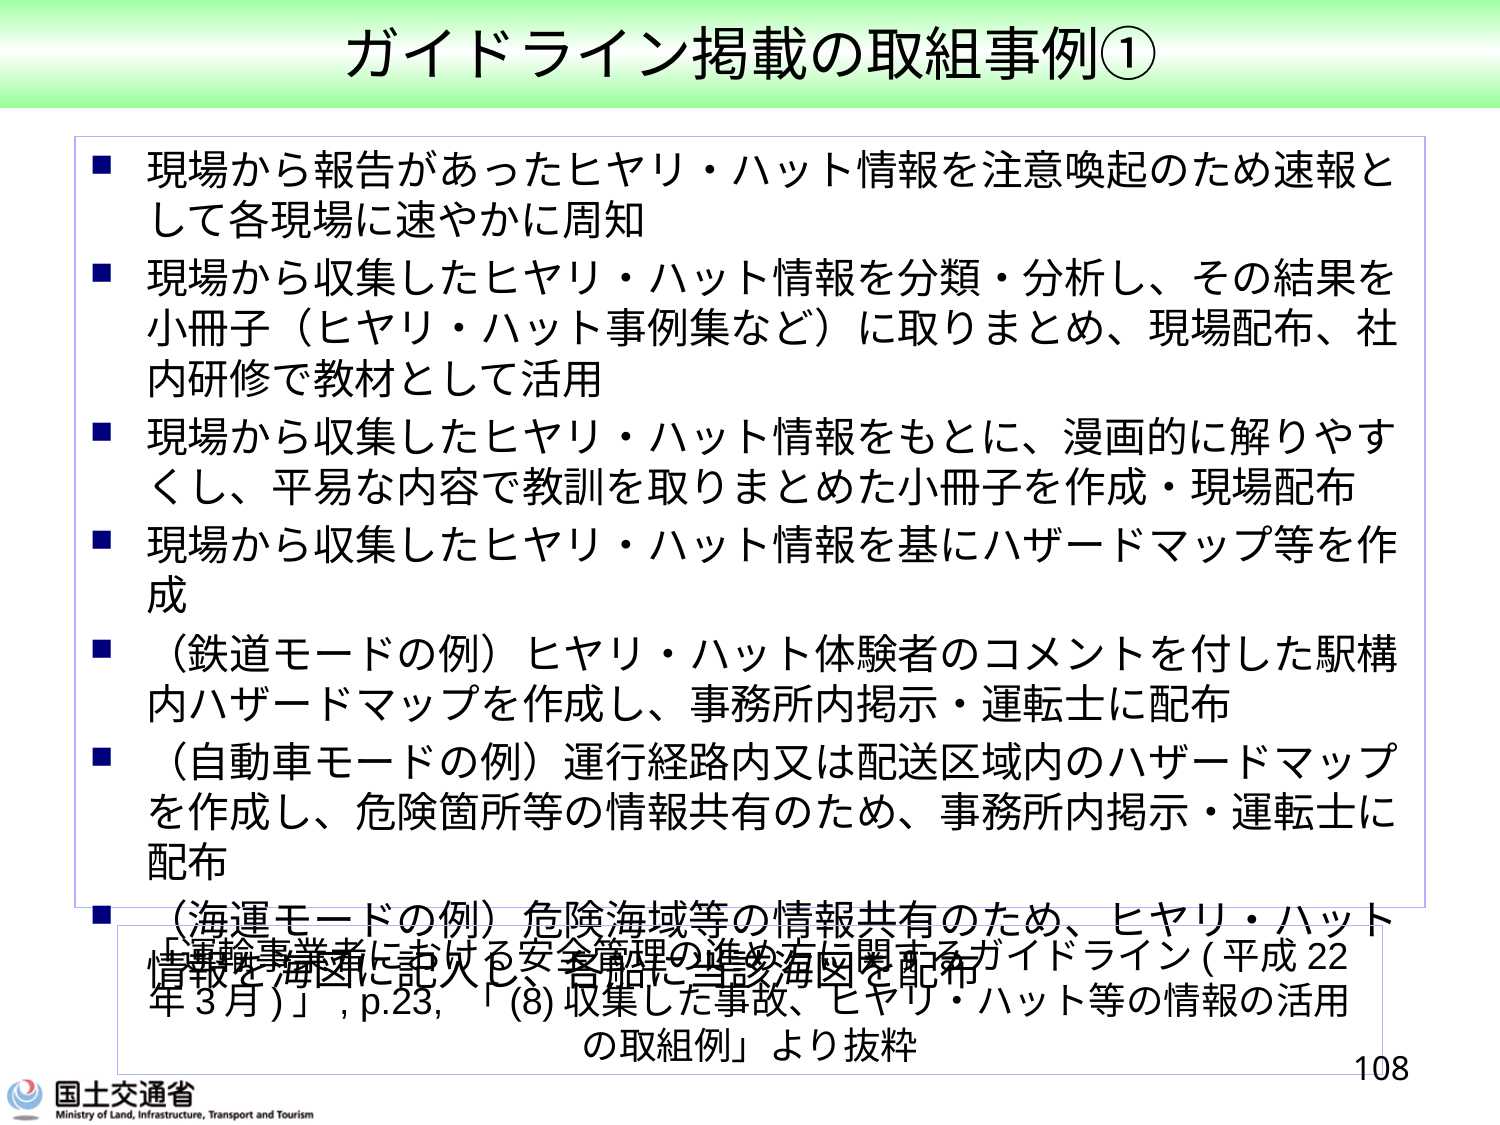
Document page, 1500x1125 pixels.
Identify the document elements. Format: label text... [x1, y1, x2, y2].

picture [6, 1078, 315, 1121]
text_box 「運輸事業者における安全管理の進め方に関するガイドライン(平成22年3月)」, p.23, 「(8)収集した事故、ヒヤリ・ハット等の情報の活用の取組例」より抜粋 [117, 925, 1383, 1075]
text_box ガイドライン掲載の取組事例① [0, 0, 1500, 108]
list 現場から報告があったヒヤリ・ハット情報を注意喚起のため速報として各現場に速やかに周知 現場から収集したヒヤリ・ハット情報を分類・分析し、その結果を小冊子（ヒヤリ・ハット事例集など）に取りまとめ、現場配布、社内研修で教材として活用 現場から収集したヒヤリ・ハット情報をもとに、漫画的に解りやすくし、平易な内容で教訓を取りまとめた小冊子を作成・現場配布 現場から収集したヒヤリ・ハット情報を基にハザードマップ等を作成 （鉄道モードの例）ヒヤリ・ハット体験者のコメントを付した駅構内ハザードマップを作成し、事務所内掲示・運転士に配布 （自動車モードの例）運行経路内又は配送区域内のハザードマップを作成し、危険箇所等の情報共有のため、事務所内掲示・運転士に配布 （海運モードの例）危険海域等の情報共有のため、ヒヤリ・ハット情報を海図に記入し、各船に当該海図を配布 [74, 136, 1426, 908]
slide_number 108 [1074, 1024, 1426, 1101]
